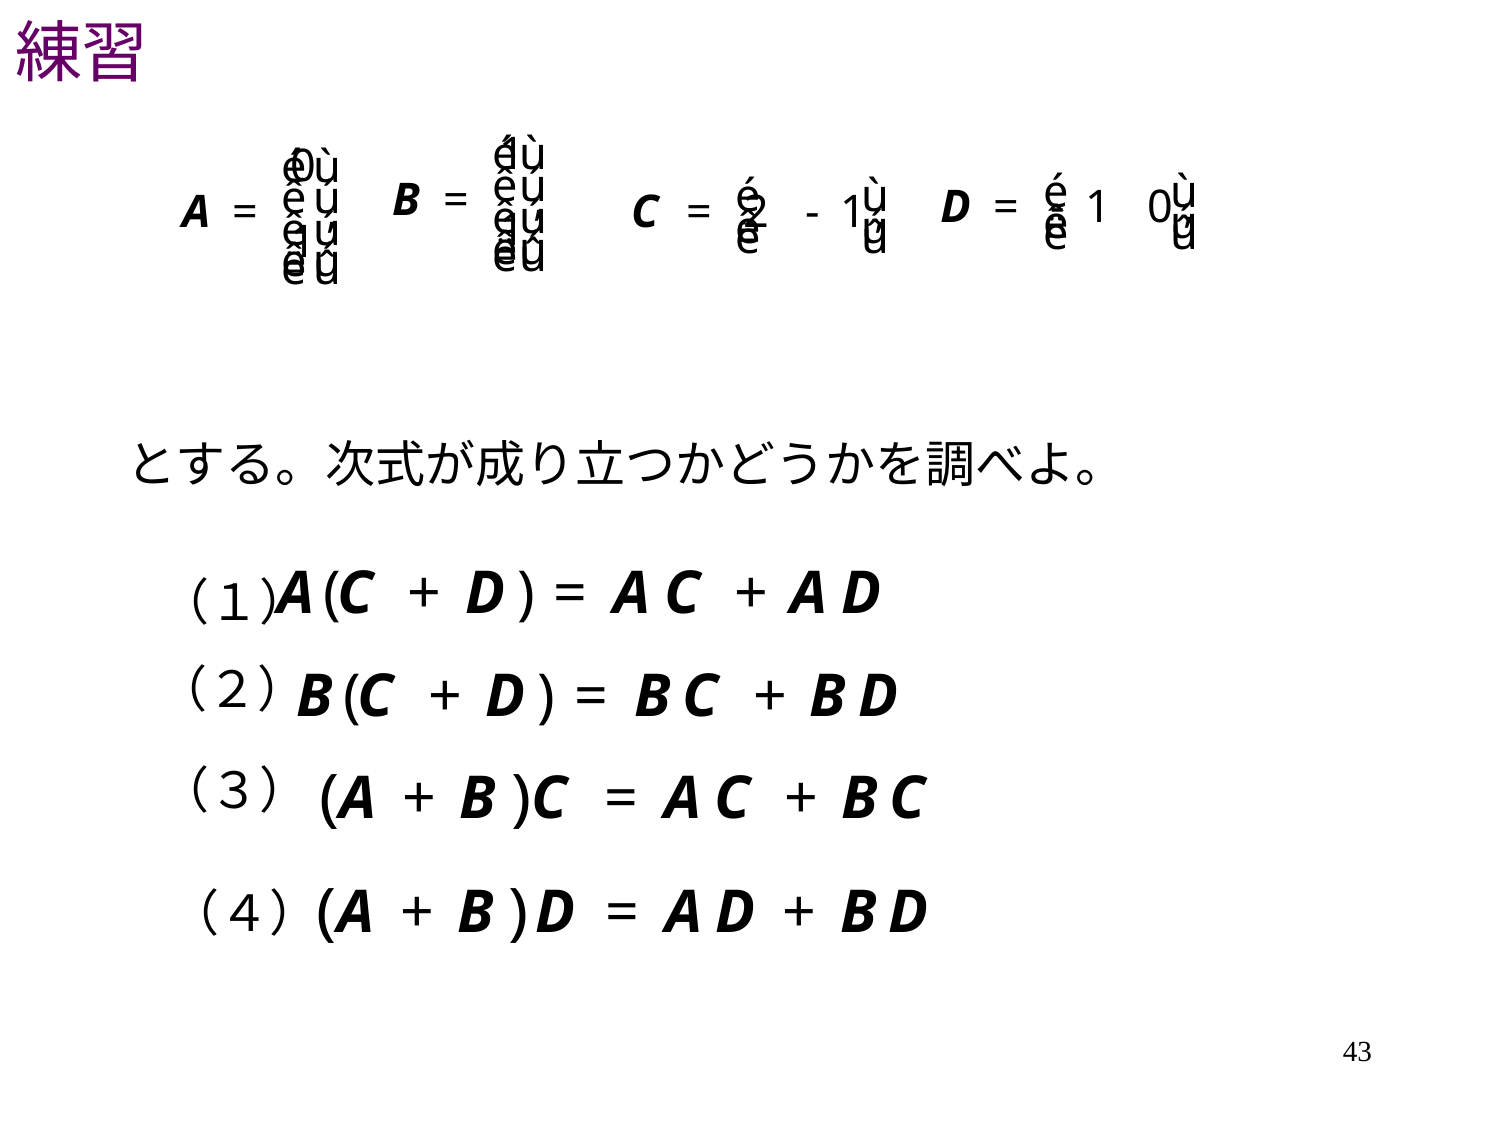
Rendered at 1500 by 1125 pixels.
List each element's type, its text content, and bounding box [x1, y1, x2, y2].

title 練習 [0, 0, 1126, 101]
text_box （１） [144, 562, 268, 638]
text_box （４） [154, 873, 311, 949]
text_box （２） [142, 649, 322, 725]
slide_number 43 [1074, 1024, 1388, 1101]
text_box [312, 873, 953, 963]
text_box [630, 167, 894, 266]
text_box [387, 124, 553, 283]
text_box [935, 162, 1203, 261]
text_box （３） [144, 751, 325, 827]
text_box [272, 558, 908, 639]
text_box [177, 137, 348, 296]
text_box とする。次式が成り立つかどうかを調べよ。 [112, 424, 1141, 500]
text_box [289, 662, 921, 742]
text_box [314, 758, 955, 849]
